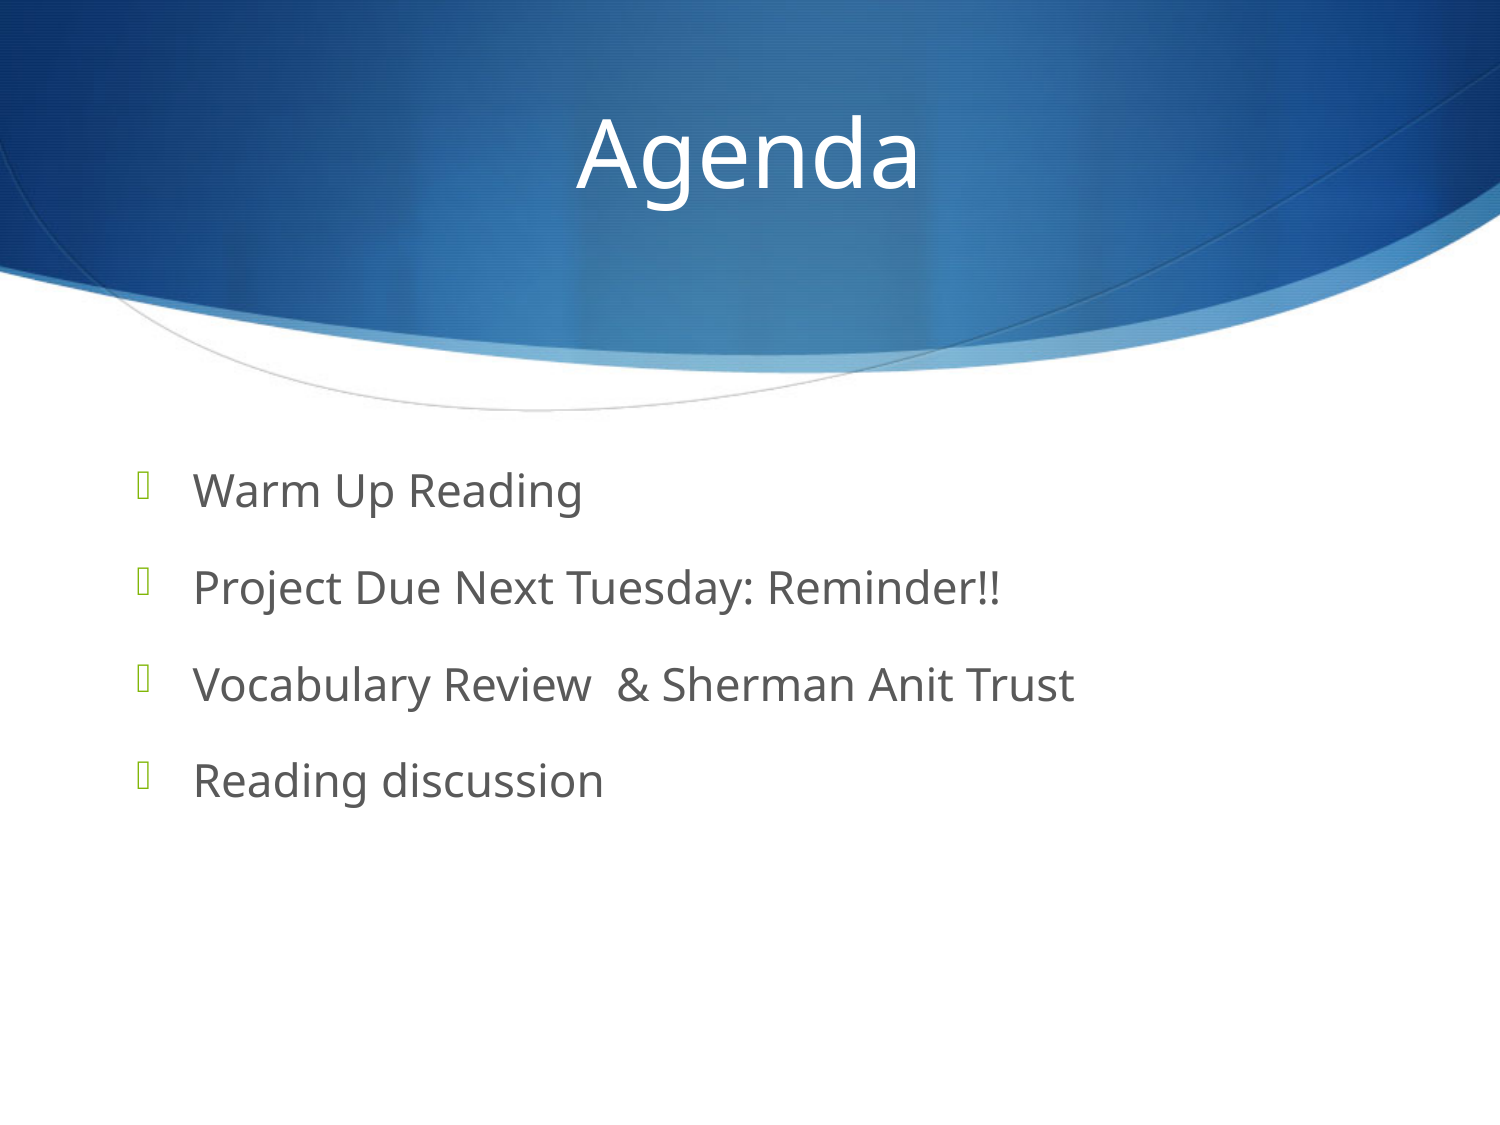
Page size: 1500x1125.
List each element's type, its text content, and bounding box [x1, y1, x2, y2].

picture [0, 0, 1500, 1125]
list Warm Up Reading Project Due Next Tuesday: Reminder!! Vocabulary Review & Sherman Anit Trust Reading discussion [121, 454, 1379, 991]
title Agenda [75, 56, 1425, 245]
